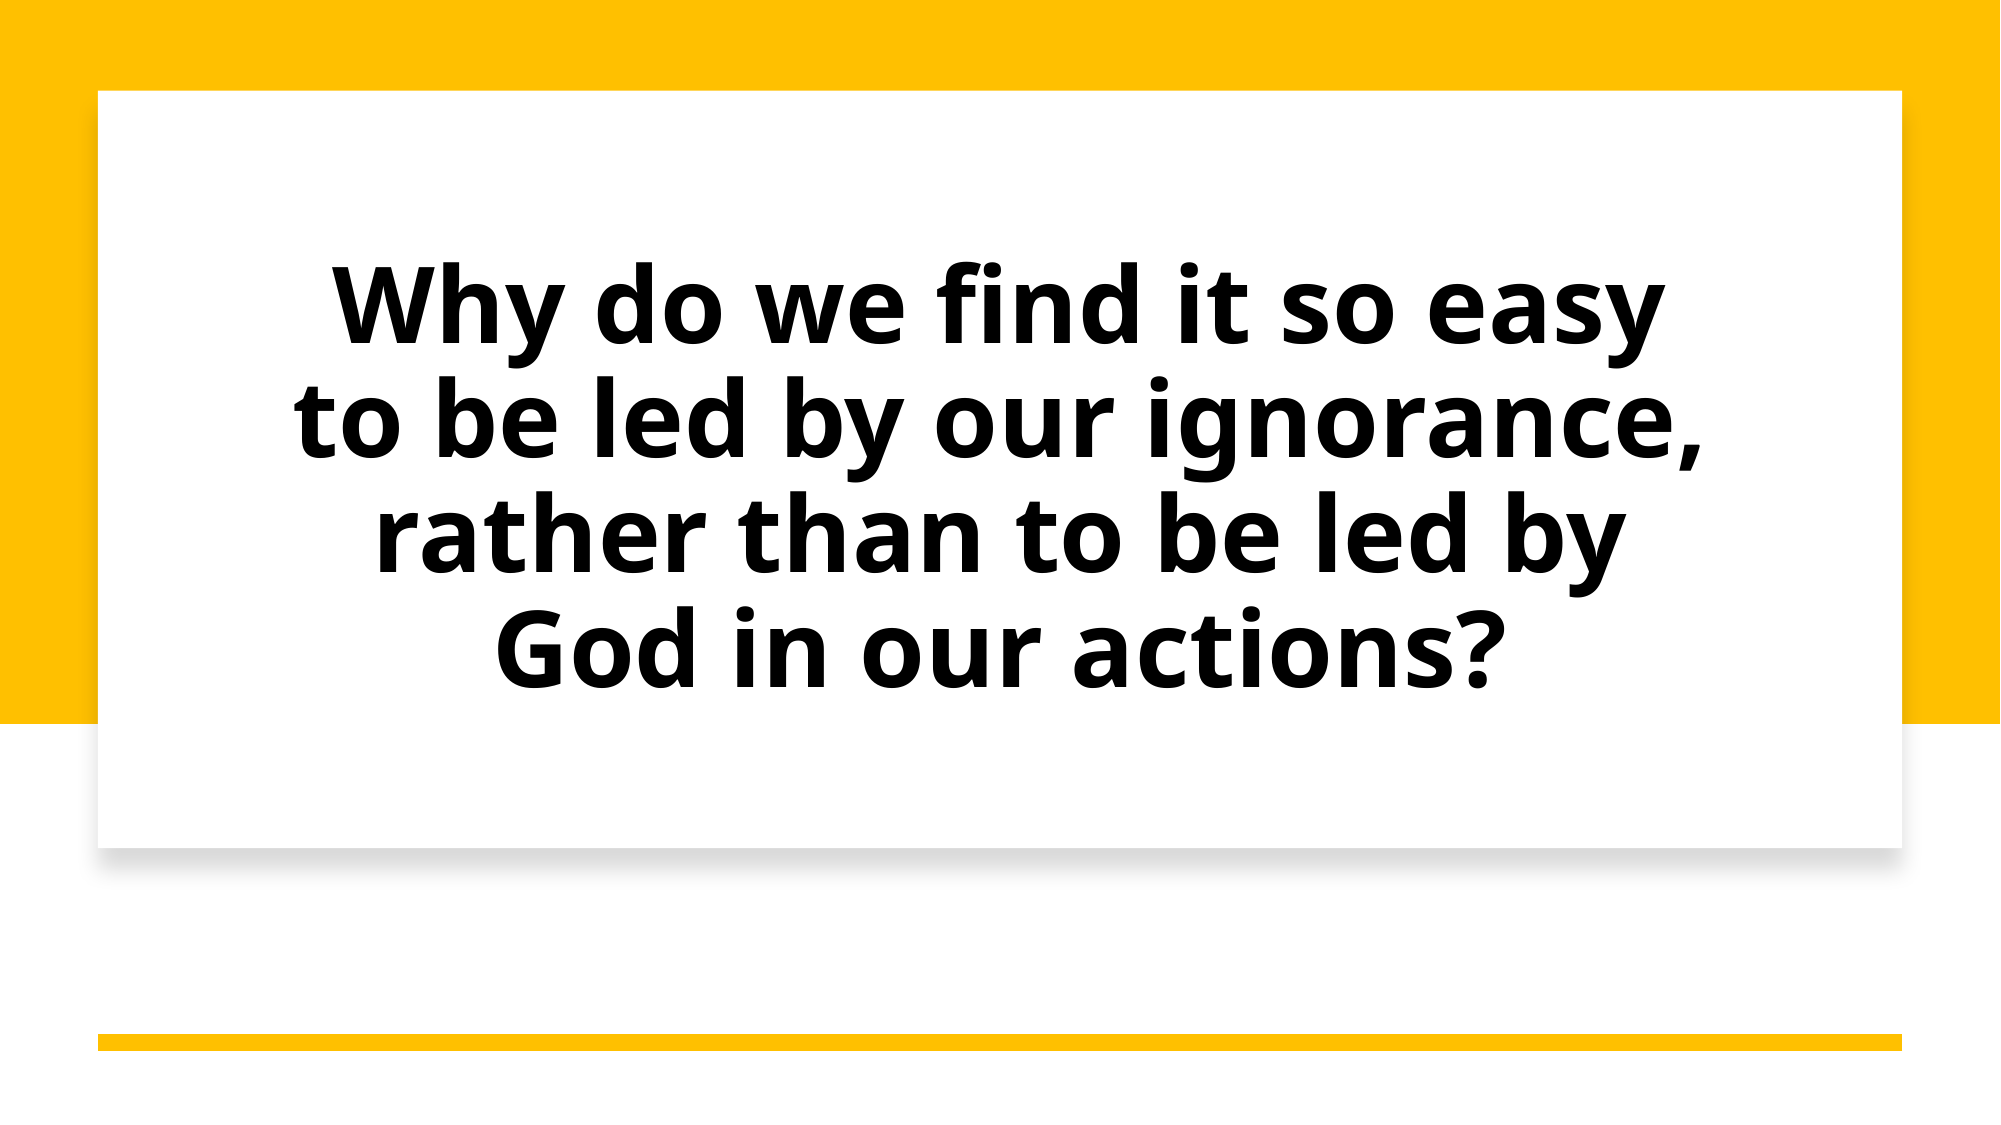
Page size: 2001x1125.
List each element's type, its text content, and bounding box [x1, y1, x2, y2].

text_box [0, 725, 2000, 1125]
title Why do we find it so easy to be led by our ignorance, rather than to be led by God in our actions? [249, 212, 1750, 750]
text_box [0, 0, 2000, 725]
text_box [97, 89, 1903, 849]
